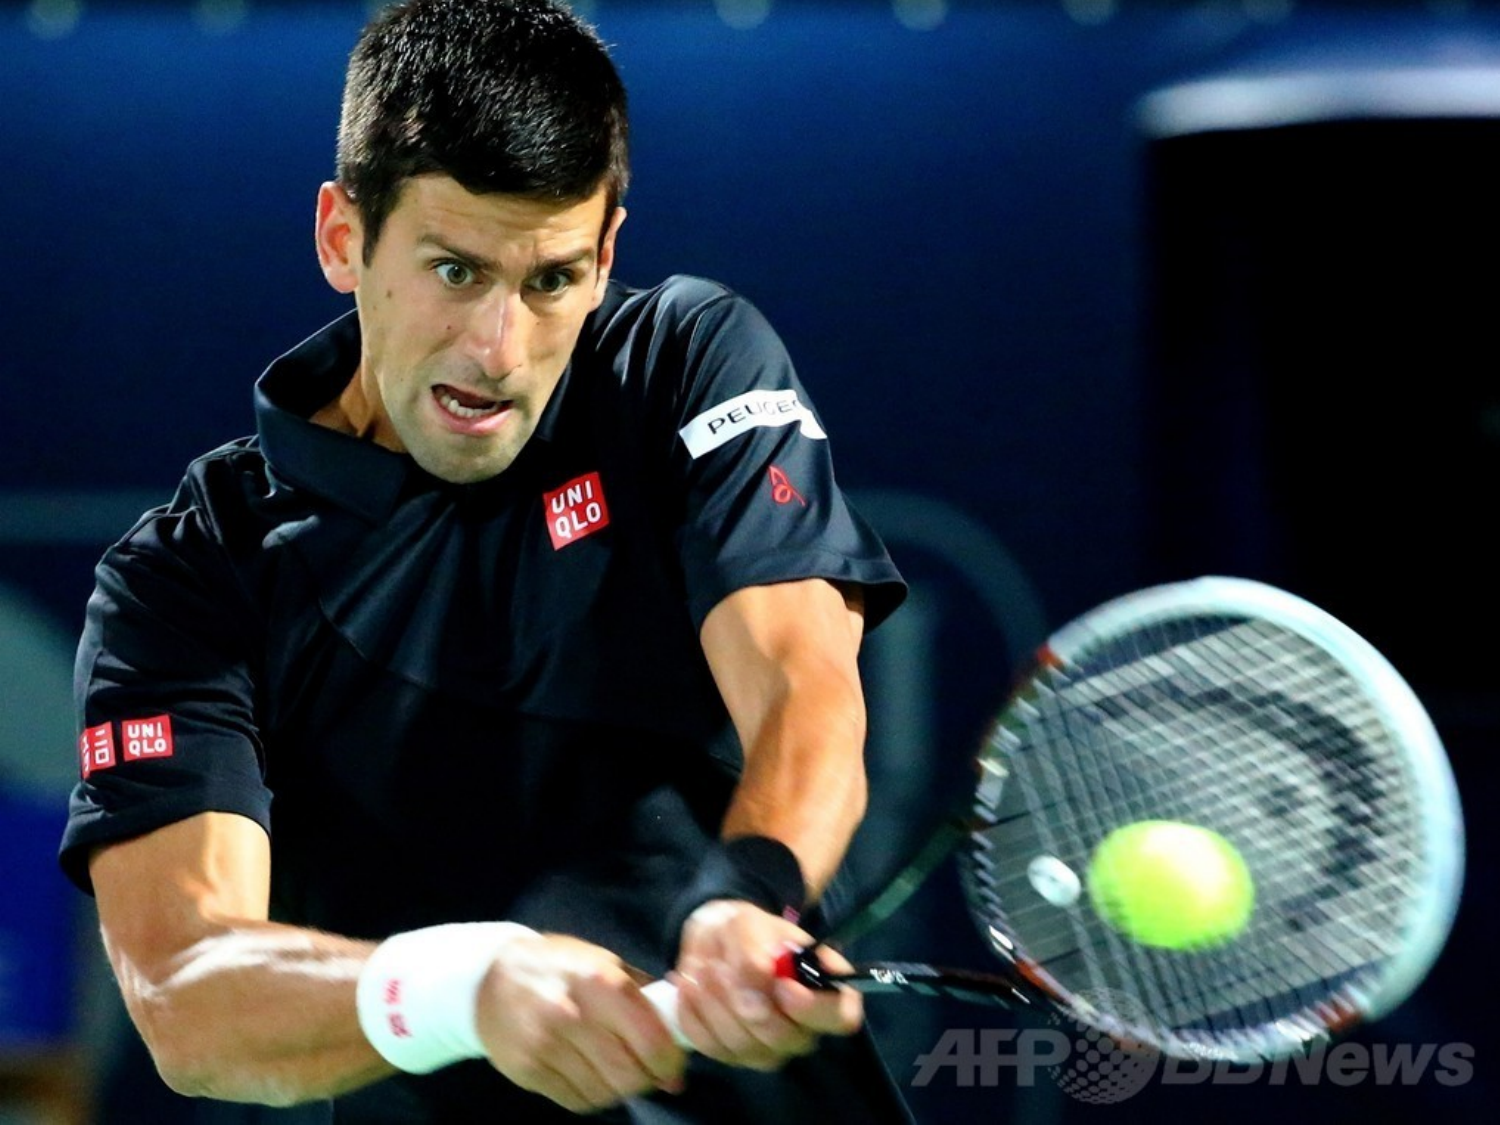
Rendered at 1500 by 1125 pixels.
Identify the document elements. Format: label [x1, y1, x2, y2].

list [0, 0, 1500, 1125]
